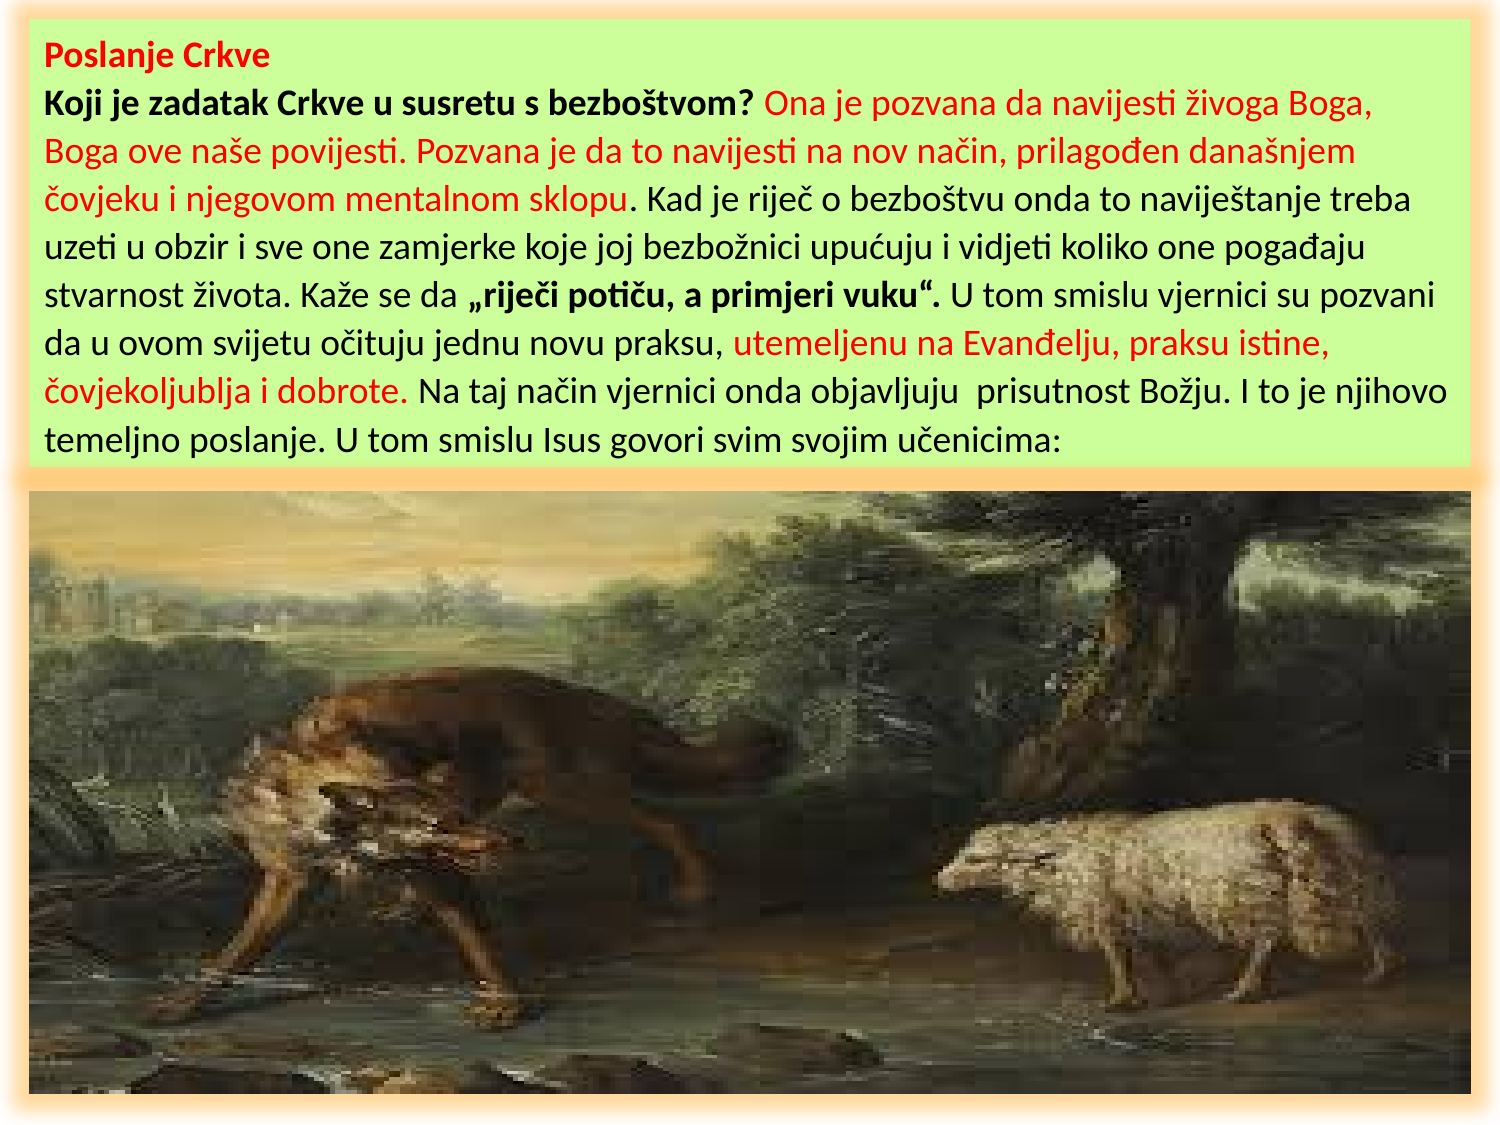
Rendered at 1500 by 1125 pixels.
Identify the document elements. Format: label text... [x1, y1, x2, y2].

picture [29, 491, 1471, 1095]
text_box Poslanje Crkve Koji je zadatak Crkve u susretu s bezboštvom? Ona je pozvana da navijesti živoga Boga, Boga ove naše povijesti. Pozvana je da to navijesti na nov način, prilagođen današnjem čovjeku i njegovom mentalnom sklopu. Kad je riječ o bezboštvu onda to naviještanje treba uzeti u obzir i sve one zamjerke koje joj bezbožnici upućuju i vidjeti koliko one pogađaju stvarnost života. Kaže se da „riječi potiču, a primjeri vuku“. U tom smislu vjernici su pozvani da u ovom svijetu očituju jednu novu praksu, utemeljenu na Evanđelju, praksu istine, čovjekoljublja i dobrote. Na taj način vjernici onda objavljuju prisutnost Božju. I to je njihovo temeljno poslanje. U tom smislu Isus govori svim svojim učenicima: [29, 19, 1471, 464]
